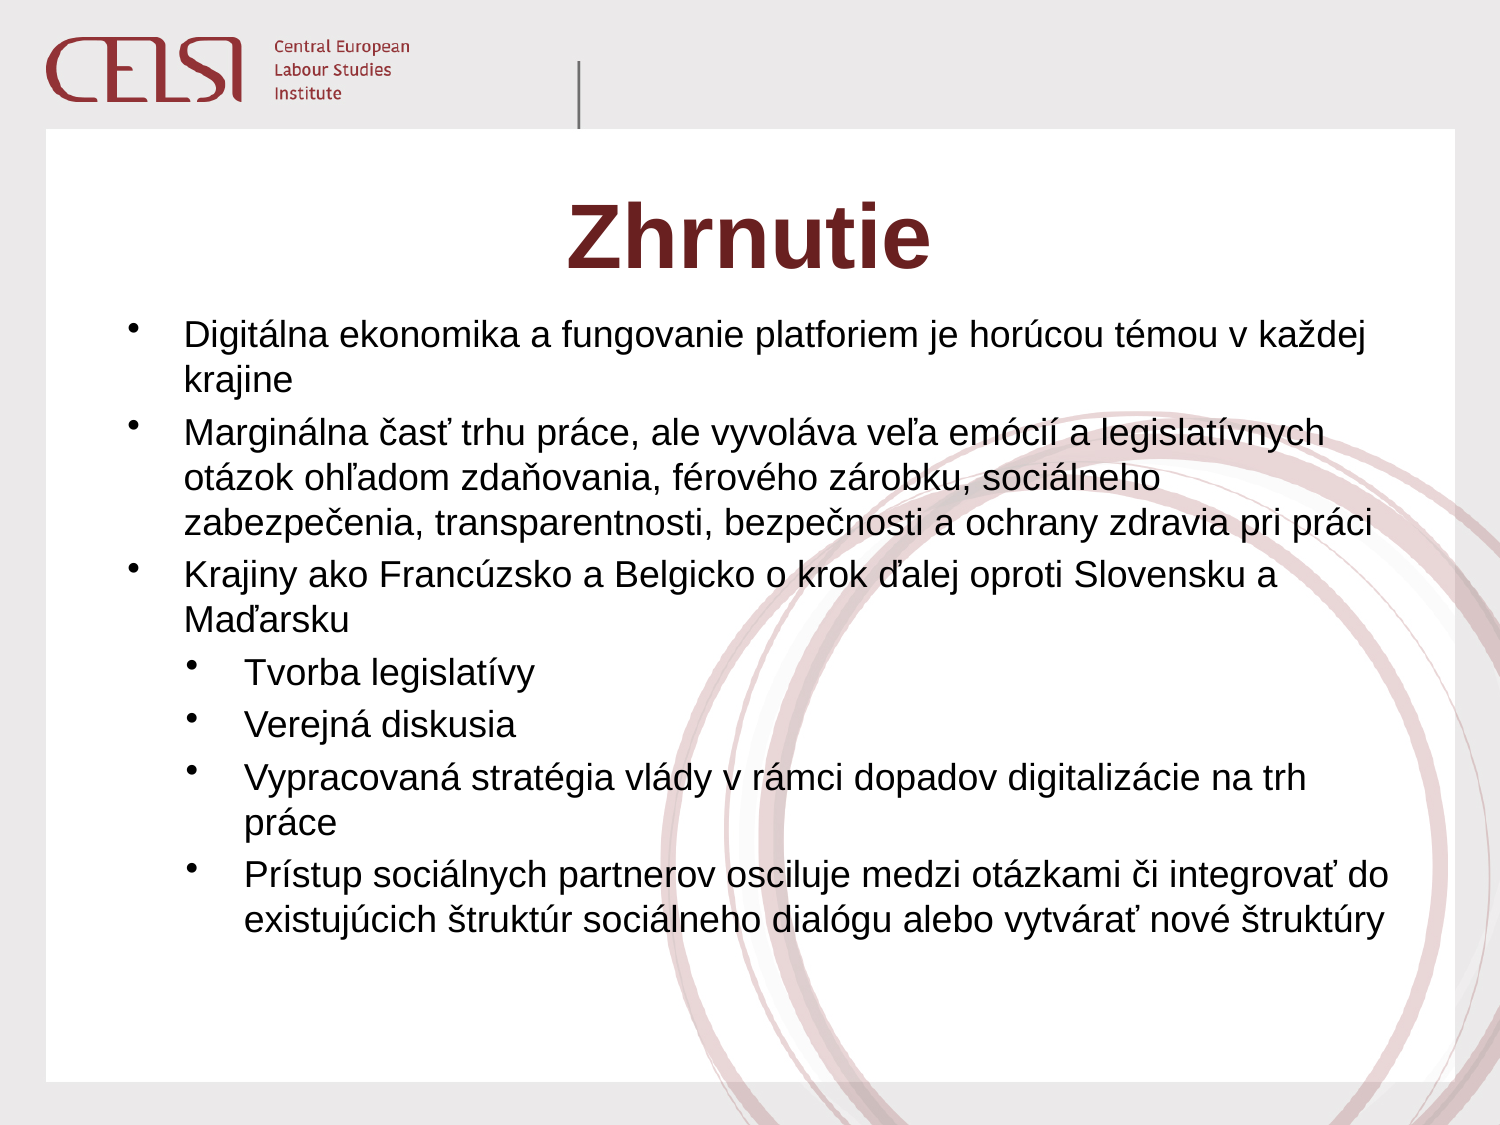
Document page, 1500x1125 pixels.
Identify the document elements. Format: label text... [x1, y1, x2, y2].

list Digitálna ekonomika a fungovanie platforiem je horúcou témou v každej krajine Marginálna časť trhu práce, ale vyvoláva veľa emócií a legislatívnych otázok ohľadom zdaňovania, férového zárobku, sociálneho zabezpečenia, transparentnosti, bezpečnosti a ochrany zdravia pri práci Krajiny ako Francúzsko a Belgicko o krok ďalej oproti Slovensku a Maďarsku Tvorba legislatívy Verejná diskusia Vypracovaná stratégia vlády v rámci dopadov digitalizácie na trh práce Prístup sociálnych partnerov osciluje medzi otázkami či integrovať do existujúcich štruktúr sociálneho dialógu alebo vytvárať nové štruktúry [112, 302, 1425, 1059]
picture [0, 0, 1500, 1125]
title Zhrnutie [75, 171, 1425, 291]
